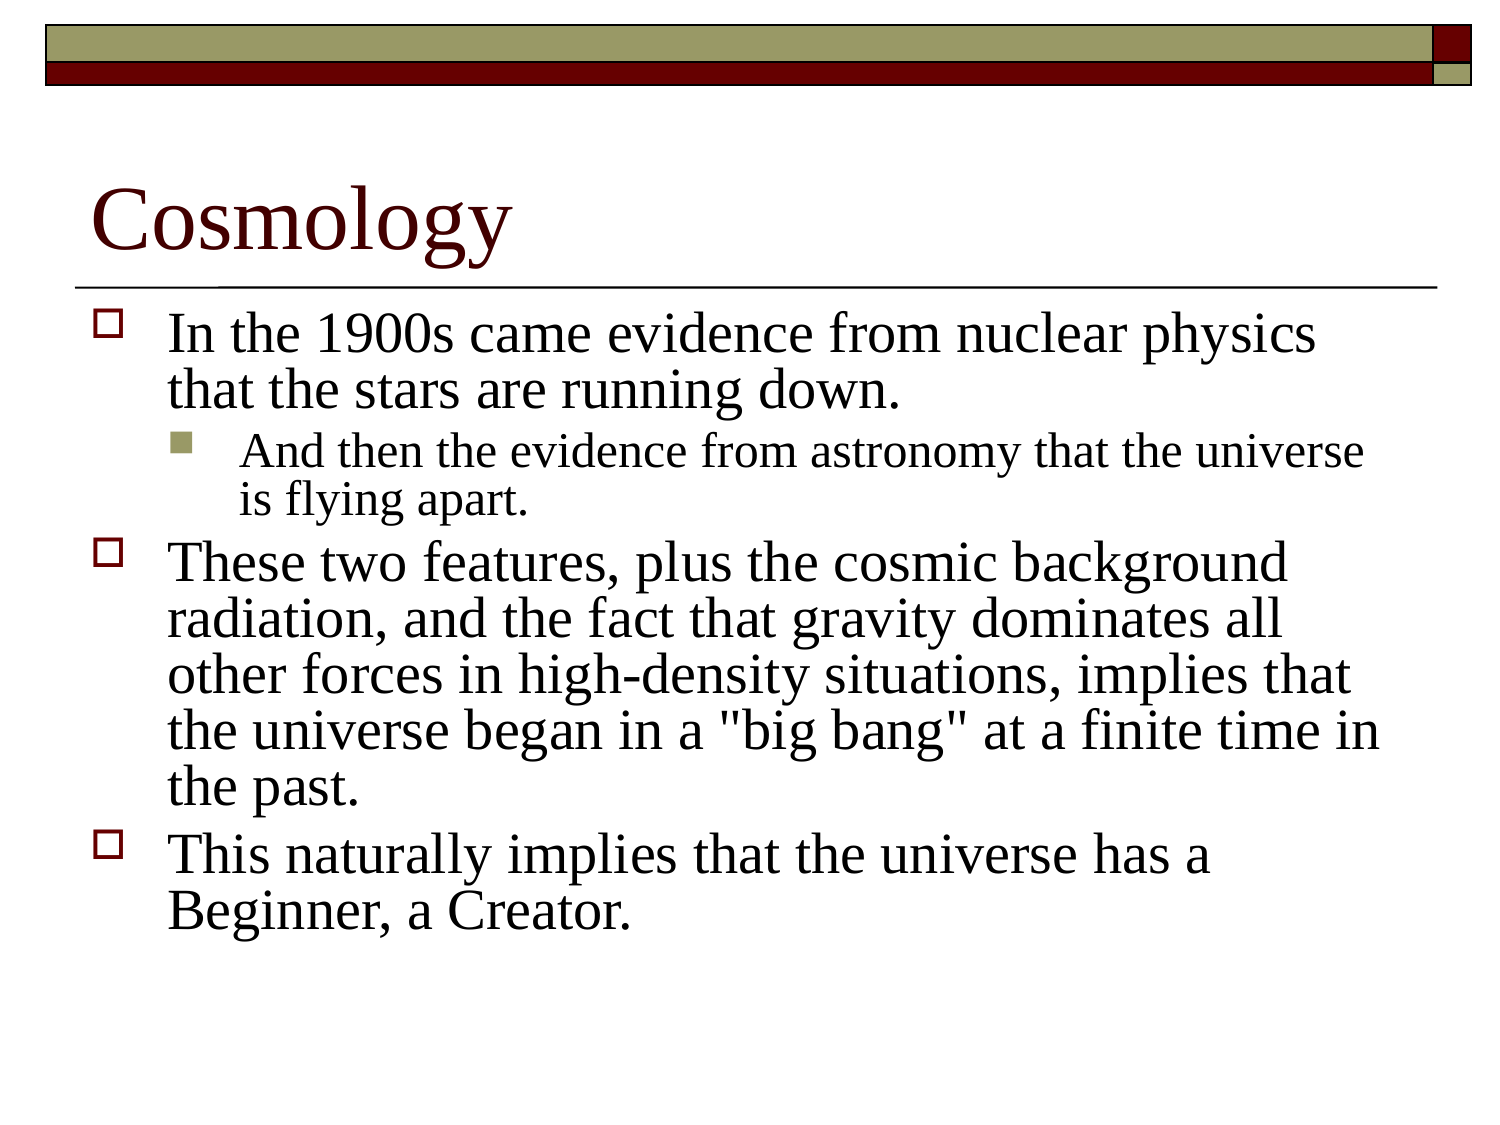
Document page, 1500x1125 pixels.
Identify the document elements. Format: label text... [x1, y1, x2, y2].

list In the 1900s came evidence from nuclear physics that the stars are running down. And then the evidence from astronomy that the universe is flying apart. These two features, plus the cosmic background radiation, and the fact that gravity dominates all other forces in high-density situations, implies that the universe began in a "big bang" at a finite time in the past. This naturally implies that the universe has a Beginner, a Creator. [75, 299, 1425, 1006]
title Cosmology [75, 87, 1425, 275]
